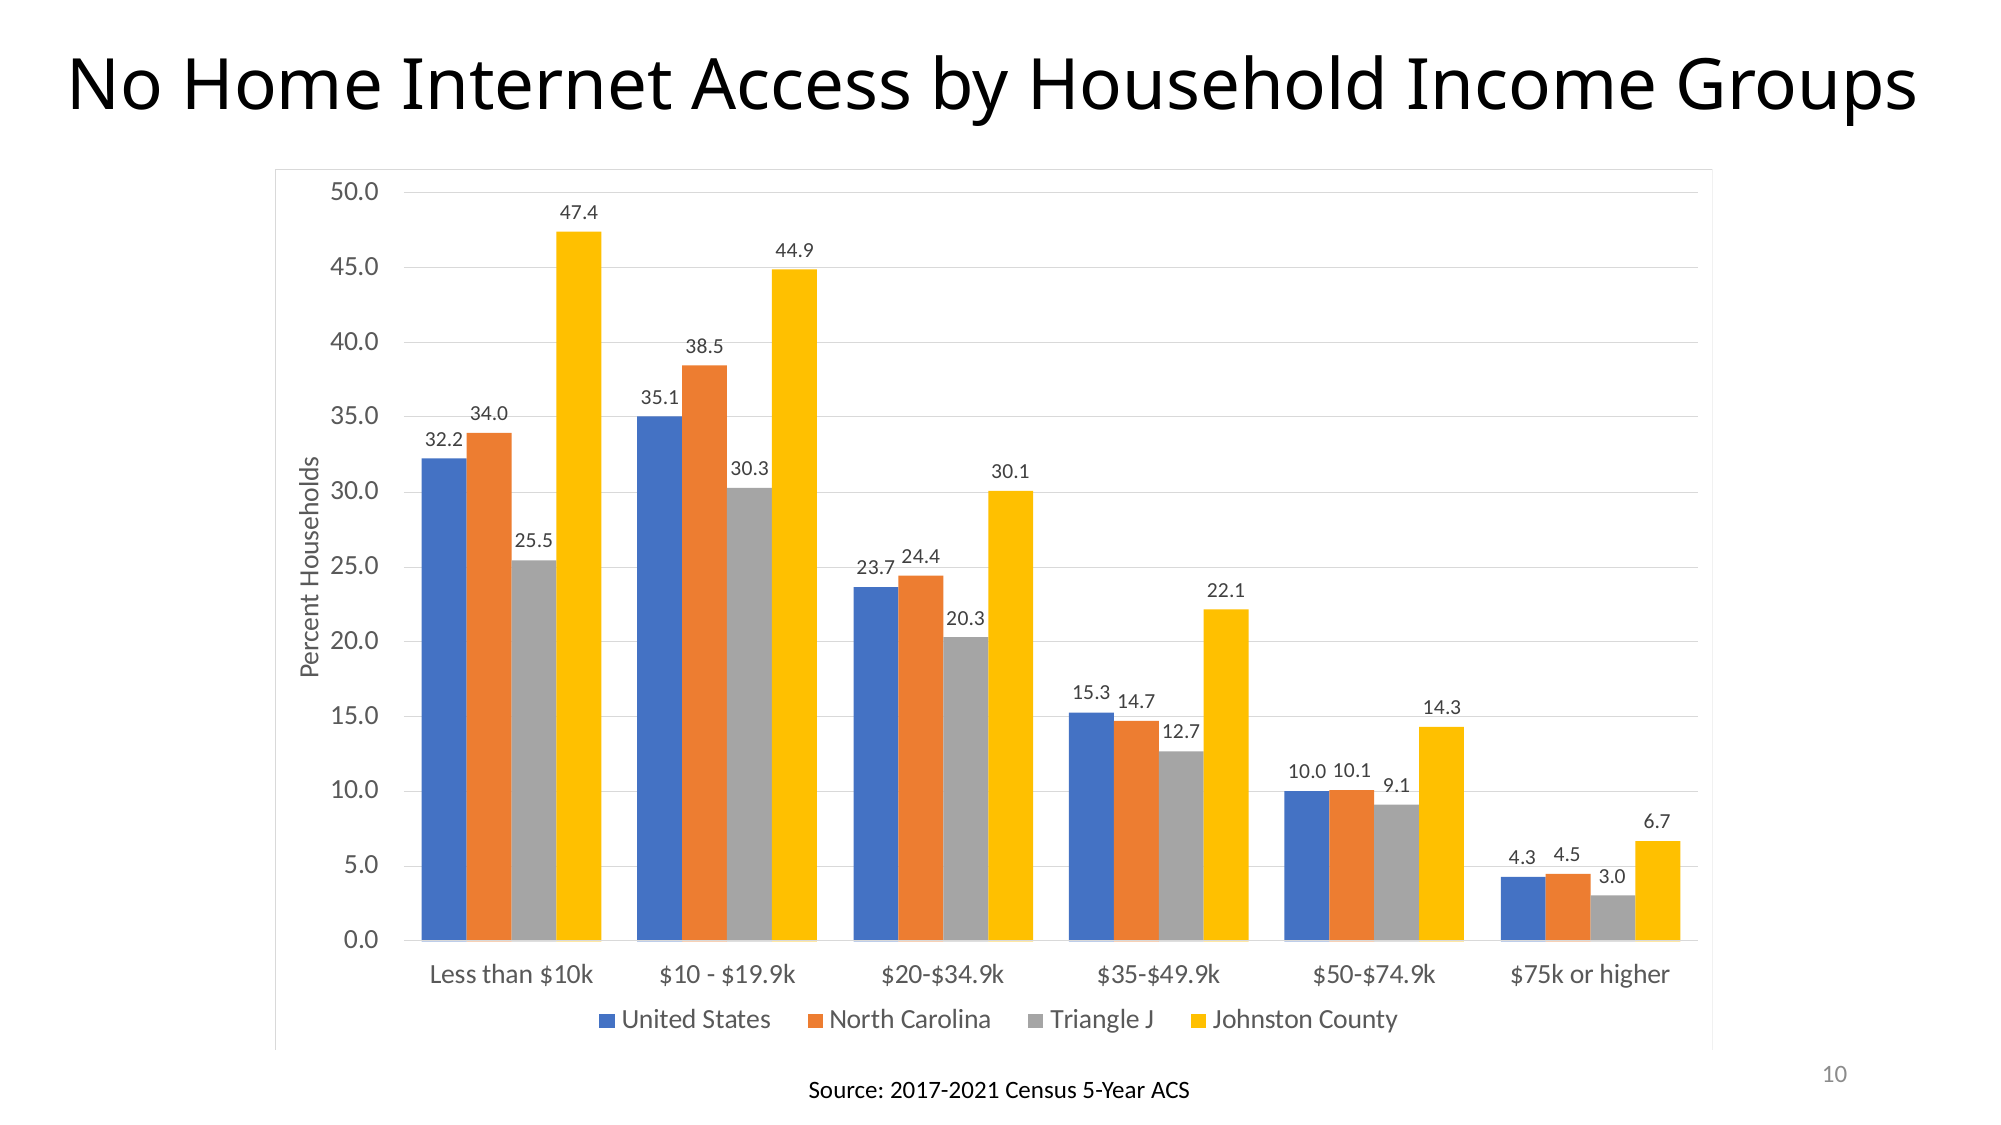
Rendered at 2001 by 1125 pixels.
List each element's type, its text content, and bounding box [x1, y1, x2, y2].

picture [274, 168, 1713, 1051]
slide_number 10 [1412, 1042, 1863, 1103]
title No Home Internet Access by Household Income Groups [24, 5, 1963, 169]
text_box Source: 2017-2021 Census 5-Year ACS [793, 1065, 1207, 1111]
